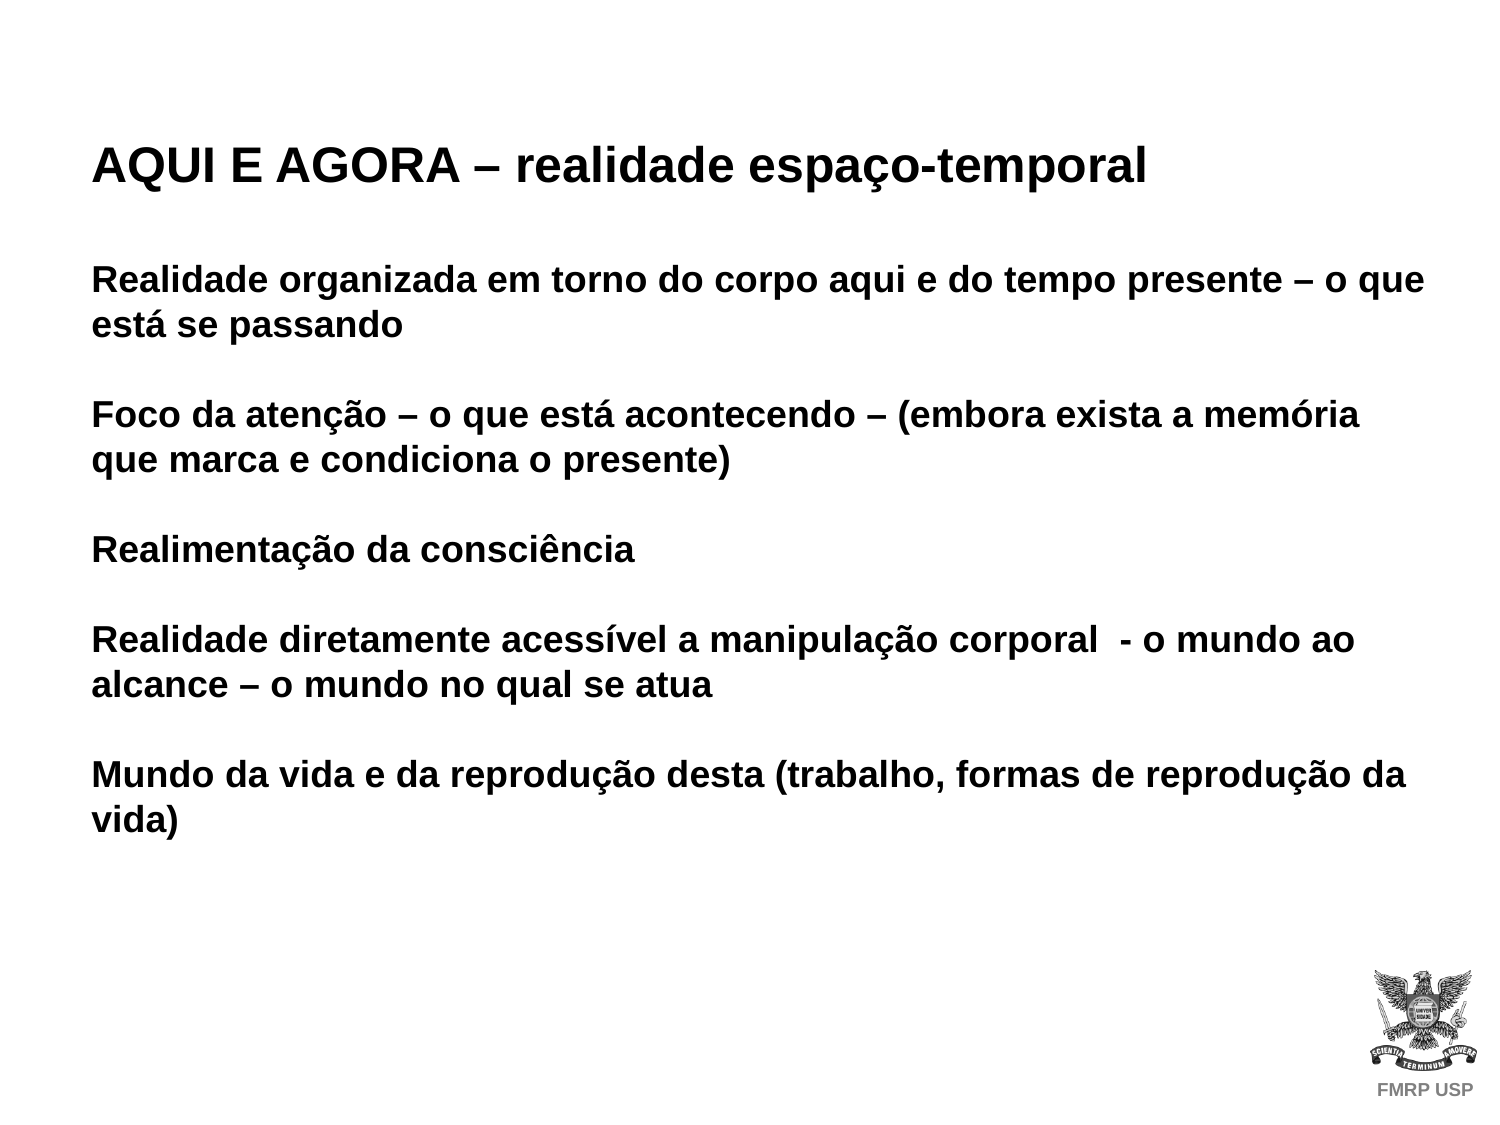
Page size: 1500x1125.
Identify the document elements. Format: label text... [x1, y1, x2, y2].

text_box Realidade organizada em torno do corpo aqui e do tempo presente – o que está se passando Foco da atenção – o que está acontecendo – (embora exista a memória que marca e condiciona o presente) Realimentação da consciência Realidade diretamente acessível a manipulação corporal - o mundo ao alcance – o mundo no qual se atua Mundo da vida e da reprodução desta (trabalho, formas de reprodução da vida) [76, 247, 1447, 915]
text_box AQUI E AGORA – realidade espaço-temporal [76, 125, 1165, 201]
picture [1370, 970, 1477, 1071]
